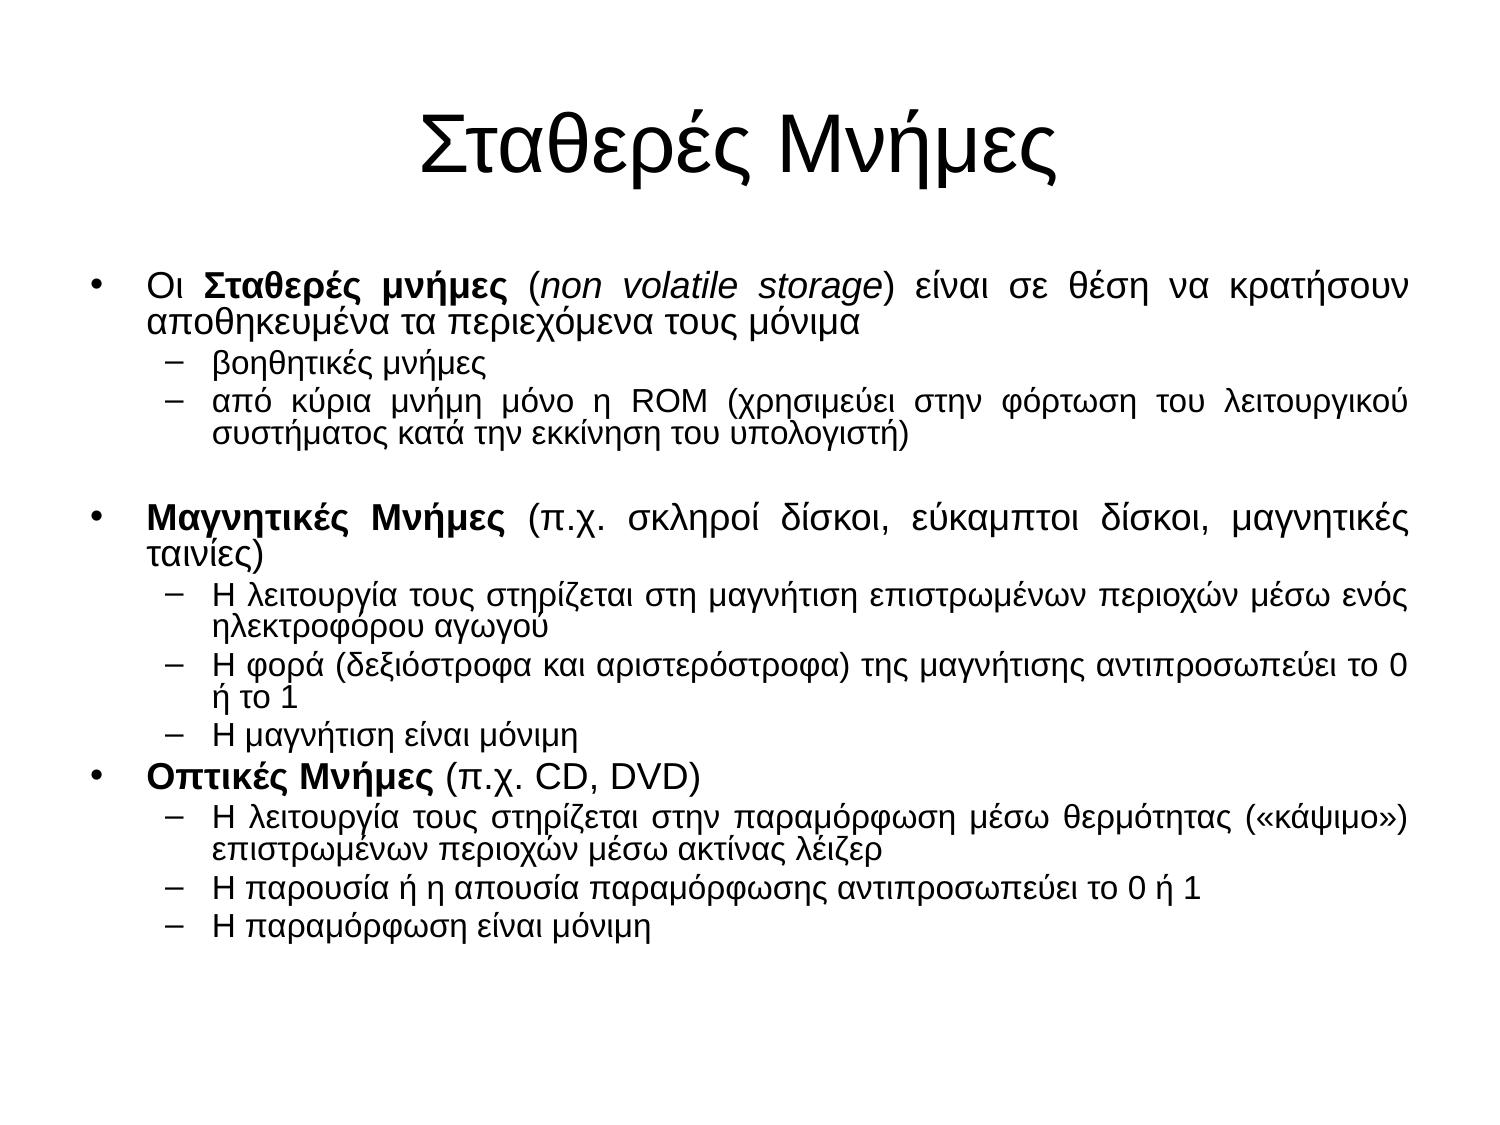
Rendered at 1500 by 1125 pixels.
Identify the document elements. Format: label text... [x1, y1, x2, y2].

title Σταθερές Μνήμες [75, 45, 1425, 233]
list Οι Σταθερές μνήμες (non volatile storage) είναι σε θέση να κρατήσουν αποθηκευμένα τα περιεχόμενα τους μόνιμα βοηθητικές μνήμες από κύρια μνήμη μόνο η ROM (χρησιμεύει στην φόρτωση του λειτουργικού συστήματος κατά την εκκίνηση του υπολογιστή) Μαγνητικές Μνήμες (π.χ. σκληροί δίσκοι, εύκαμπτοι δίσκοι, μαγνητικές ταινίες) Η λειτουργία τους στηρίζεται στη μαγνήτιση επιστρωμένων περιοχών μέσω ενός ηλεκτροφόρου αγωγού Η φορά (δεξιόστροφα και αριστερόστροφα) της μαγνήτισης αντιπροσωπεύει το 0 ή το 1 Η μαγνήτιση είναι μόνιμη Οπτικές Μνήμες (π.χ. CD, DVD) Η λειτουργία τους στηρίζεται στην παραμόρφωση μέσω θερμότητας («κάψιμο») επιστρωμένων περιοχών μέσω ακτίνας λέιζερ Η παρουσία ή η απουσία παραμόρφωσης αντιπροσωπεύει το 0 ή 1 Η παραμόρφωση είναι μόνιμη [75, 262, 1425, 1005]
